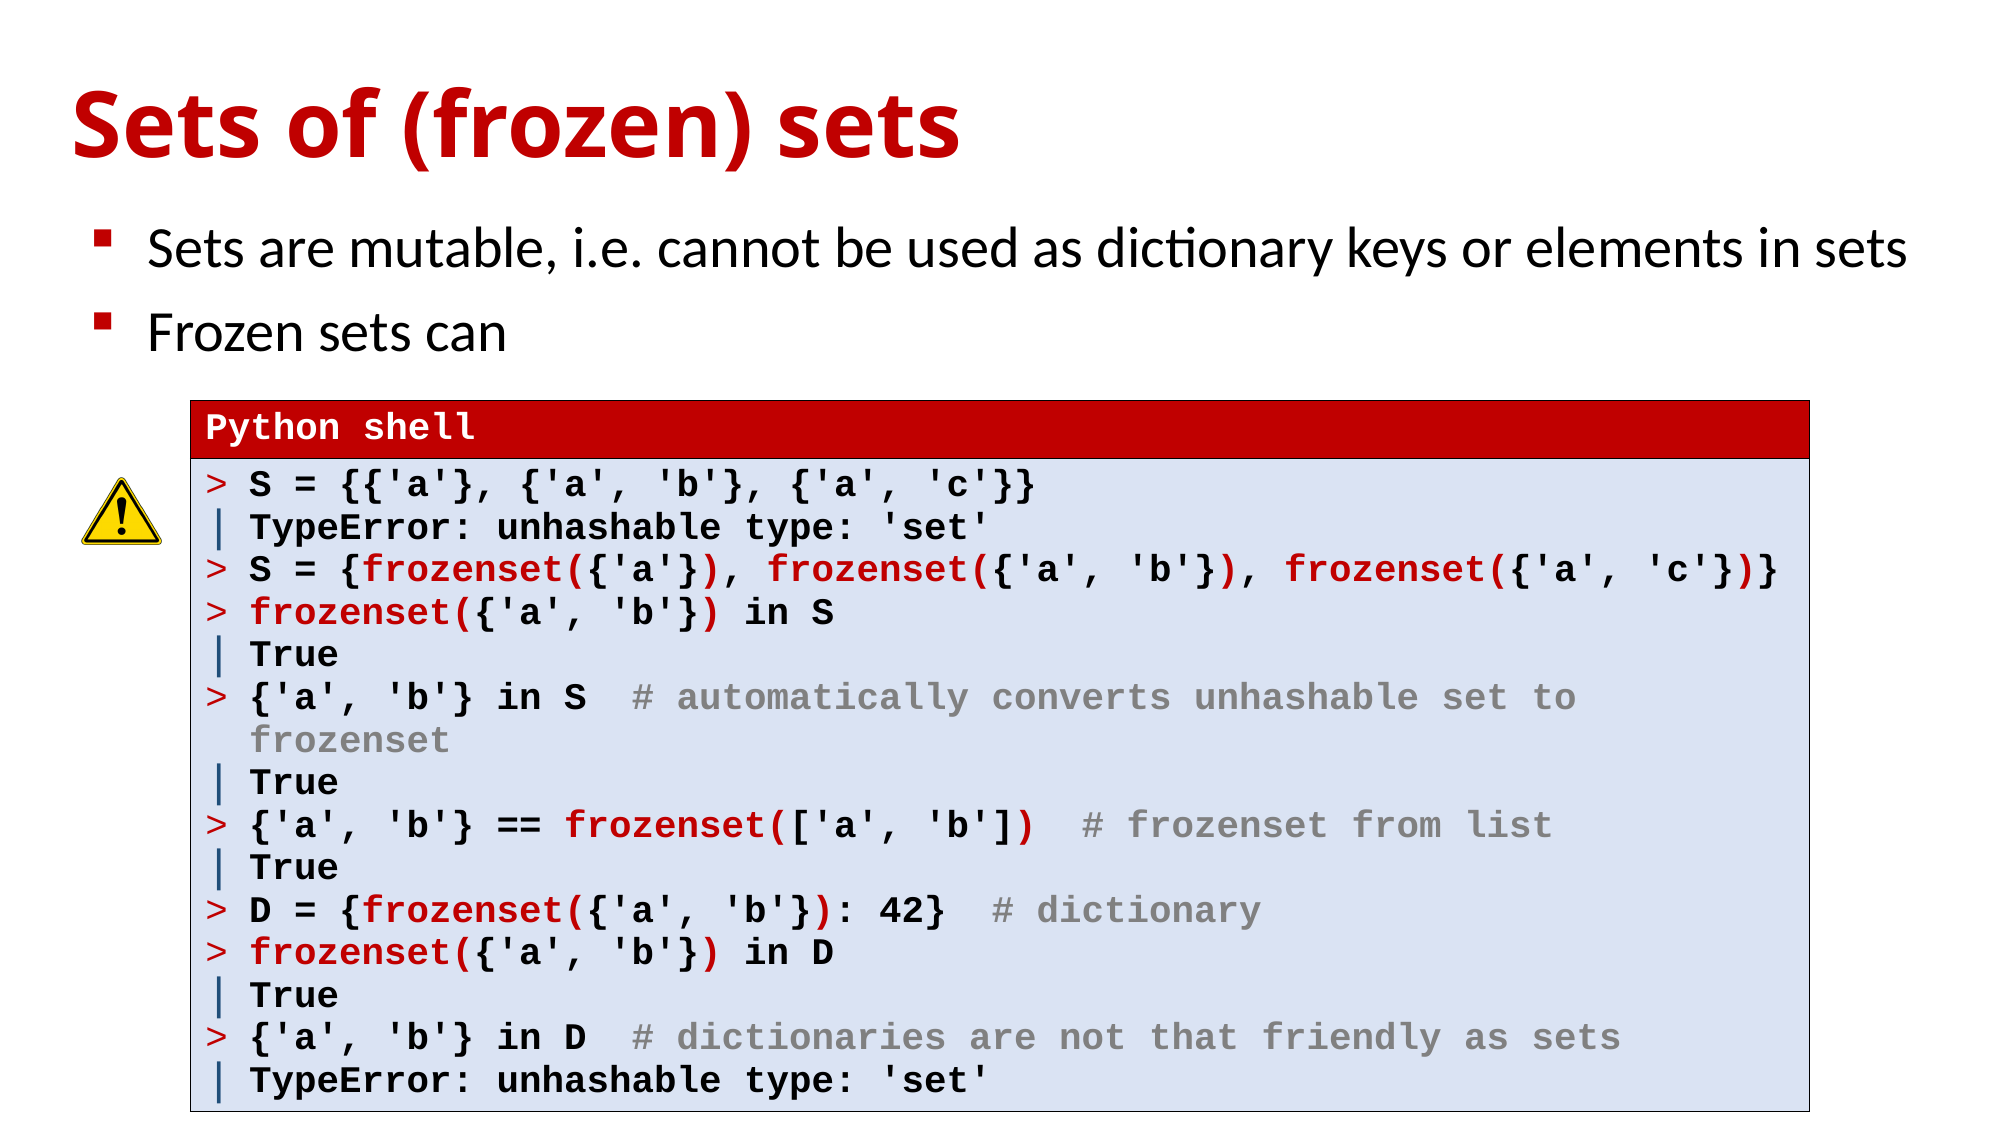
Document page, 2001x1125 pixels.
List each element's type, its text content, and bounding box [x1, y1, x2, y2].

picture [81, 477, 162, 545]
table_cell S = {{'a'}, {'a', 'b'}, {'a', 'c'}} TypeError: unhashable type: 'set' S = {frozenset({'a'}), frozenset({'a', 'b'}), frozenset({'a', 'c'})} frozenset({'a', 'b'}) in S True {'a', 'b'} in S # automatically converts unhashable set to frozenset True {'a', 'b'} == frozenset(['a', 'b']) # frozenset from list True D = {frozenset({'a', 'b'}): 42} # dictionary frozenset({'a', 'b'}) in D True {'a', 'b'} in D # dictionaries are not that friendly as sets TypeError: unhashable type: 'set' [191, 459, 1809, 1111]
title Sets of (frozen) sets [56, 19, 1130, 237]
table_header Python shell [191, 401, 1809, 458]
text_box [1053, 92, 1985, 806]
list Sets are mutable, i.e. cannot be used as dictionary keys or elements in sets Frozen sets can [74, 210, 1053, 428]
